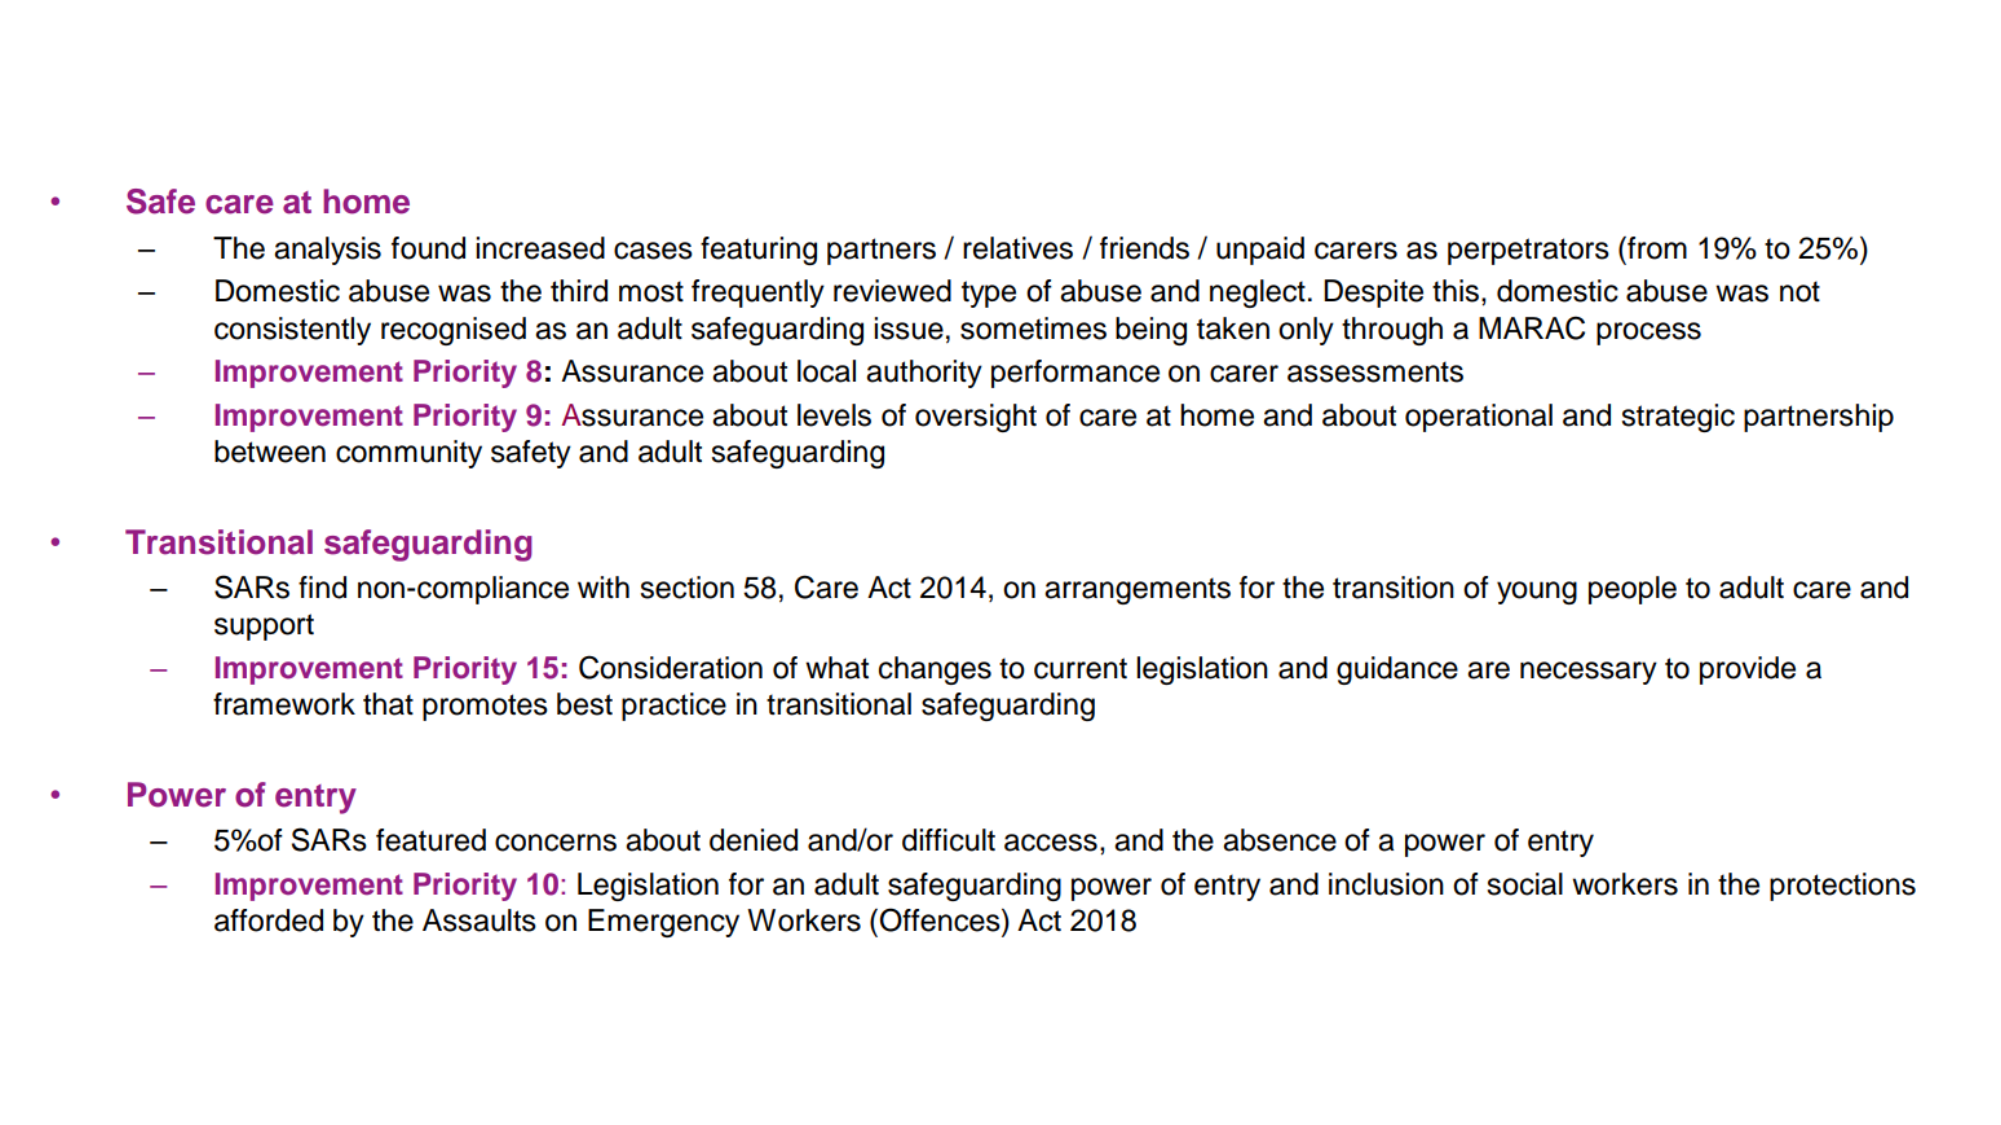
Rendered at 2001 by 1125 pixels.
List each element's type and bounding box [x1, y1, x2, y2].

picture [0, 159, 2000, 966]
